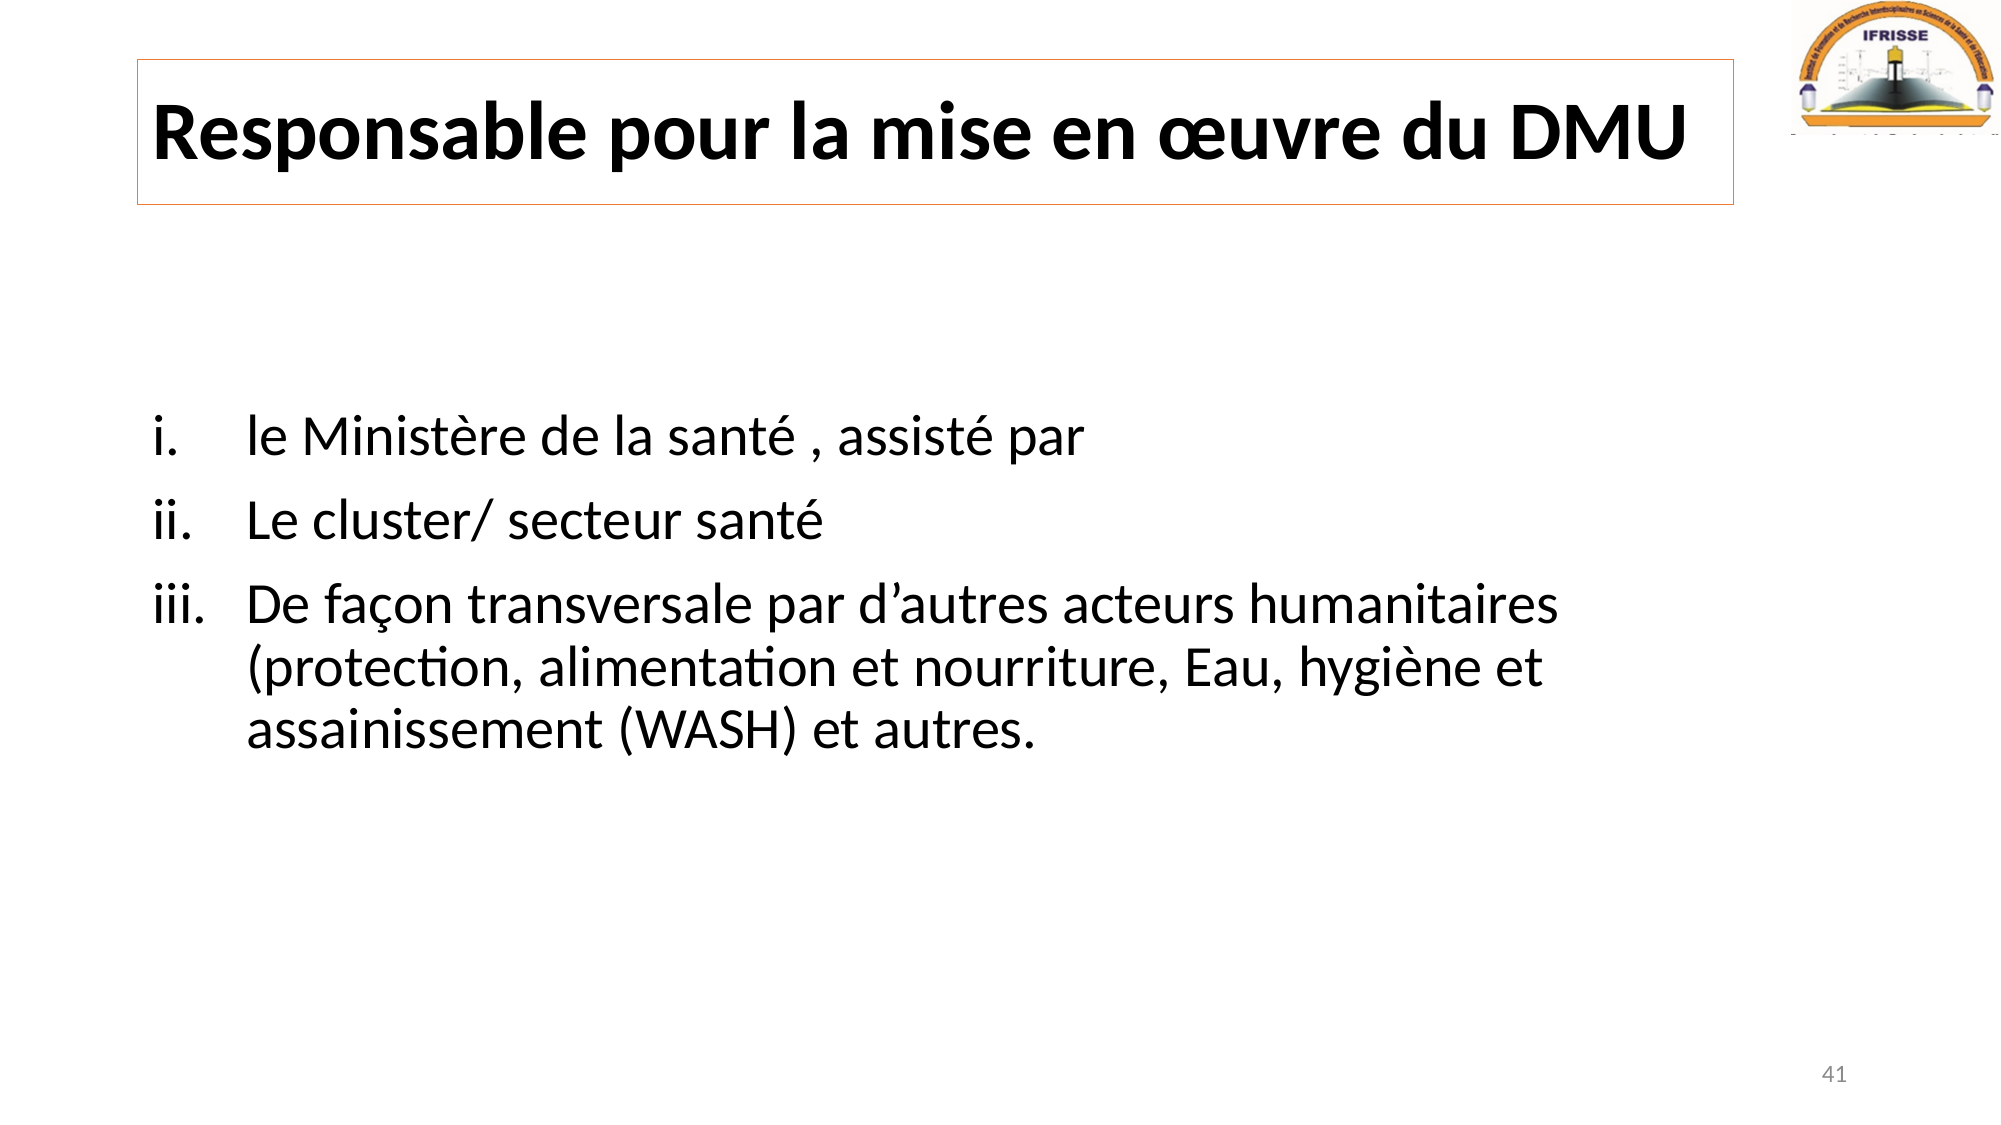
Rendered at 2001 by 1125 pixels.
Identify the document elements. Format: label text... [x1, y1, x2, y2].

title Responsable pour la mise en œuvre du DMU [137, 59, 1734, 205]
picture [1791, 0, 2000, 135]
list le Ministère de la santé , assisté par Le cluster/ secteur santé De façon transversale par d’autres acteurs humanitaires (protection, alimentation et nourriture, Eau, hygiène et assainissement (WASH) et autres. [137, 397, 1863, 796]
slide_number 41 [1412, 1042, 1863, 1103]
